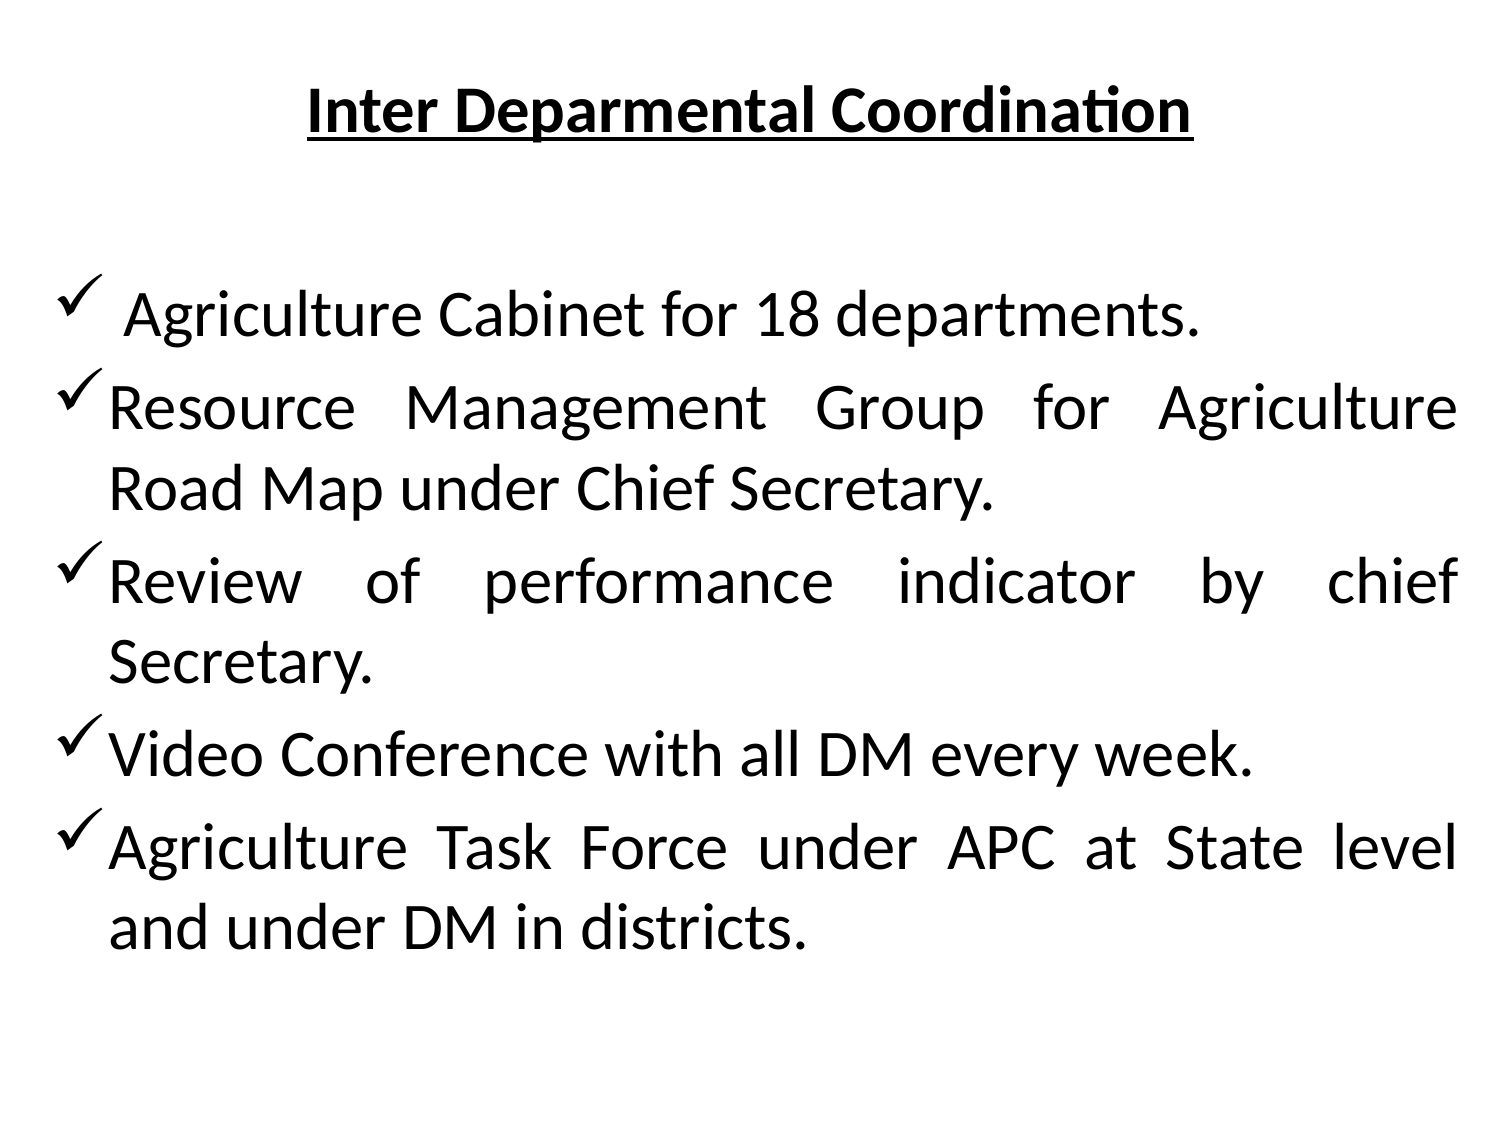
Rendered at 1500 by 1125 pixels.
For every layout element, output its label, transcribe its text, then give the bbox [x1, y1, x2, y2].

list Agriculture Cabinet for 18 departments. Resource Management Group for Agriculture Road Map under Chief Secretary. Review of performance indicator by chief Secretary. Video Conference with all DM every week. Agriculture Task Force under APC at State level and under DM in districts. [37, 262, 1475, 1088]
title Inter Deparmental Coordination [75, 25, 1425, 187]
